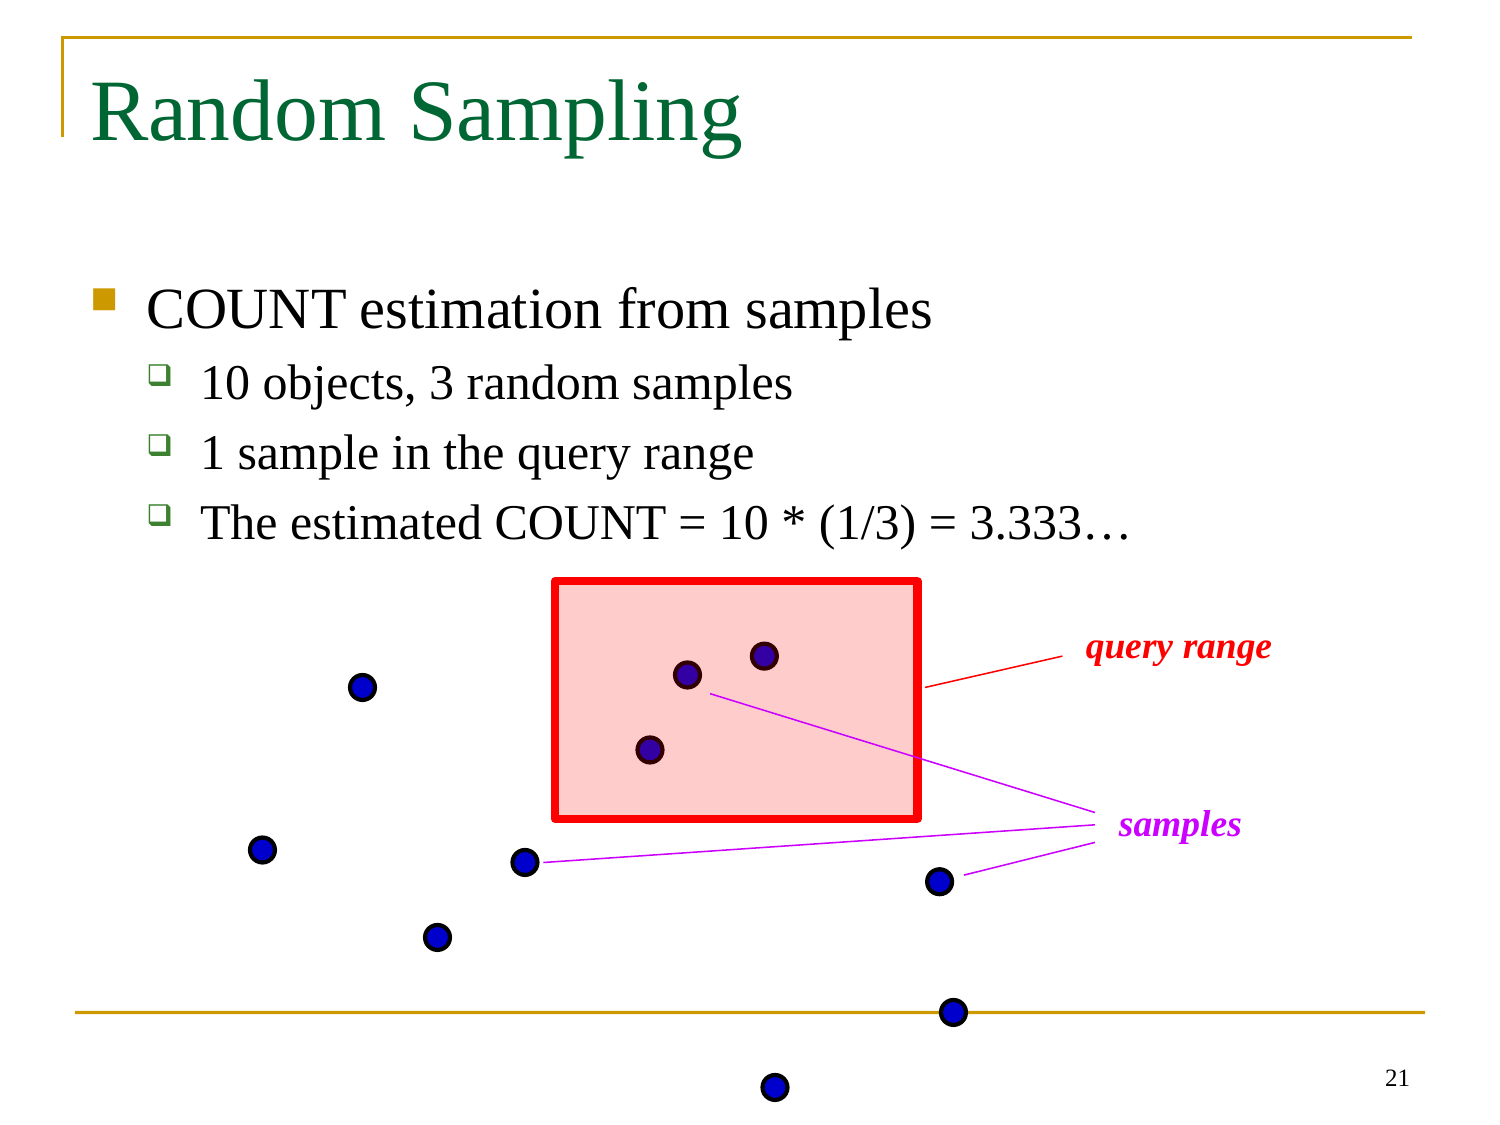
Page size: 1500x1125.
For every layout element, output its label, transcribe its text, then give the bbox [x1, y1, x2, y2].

text_box [347, 672, 378, 703]
text_box [938, 997, 969, 1028]
text_box [553, 579, 919, 821]
text_box query range [1071, 613, 1288, 674]
text_box samples [1104, 791, 1257, 852]
title Random Sampling [75, 45, 1425, 233]
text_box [709, 693, 1096, 813]
slide_number 21 [1074, 1024, 1425, 1100]
list COUNT estimation from samples 10 objects, 3 random samples 1 sample in the query range The estimated COUNT = 10 * (1/3) = 3.333… [75, 262, 1425, 1006]
text_box [925, 872, 955, 897]
text_box [247, 835, 278, 865]
text_box [760, 1072, 790, 1103]
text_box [963, 842, 1096, 876]
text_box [924, 655, 1063, 688]
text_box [543, 824, 1096, 863]
text_box [422, 922, 453, 953]
text_box [510, 847, 539, 878]
